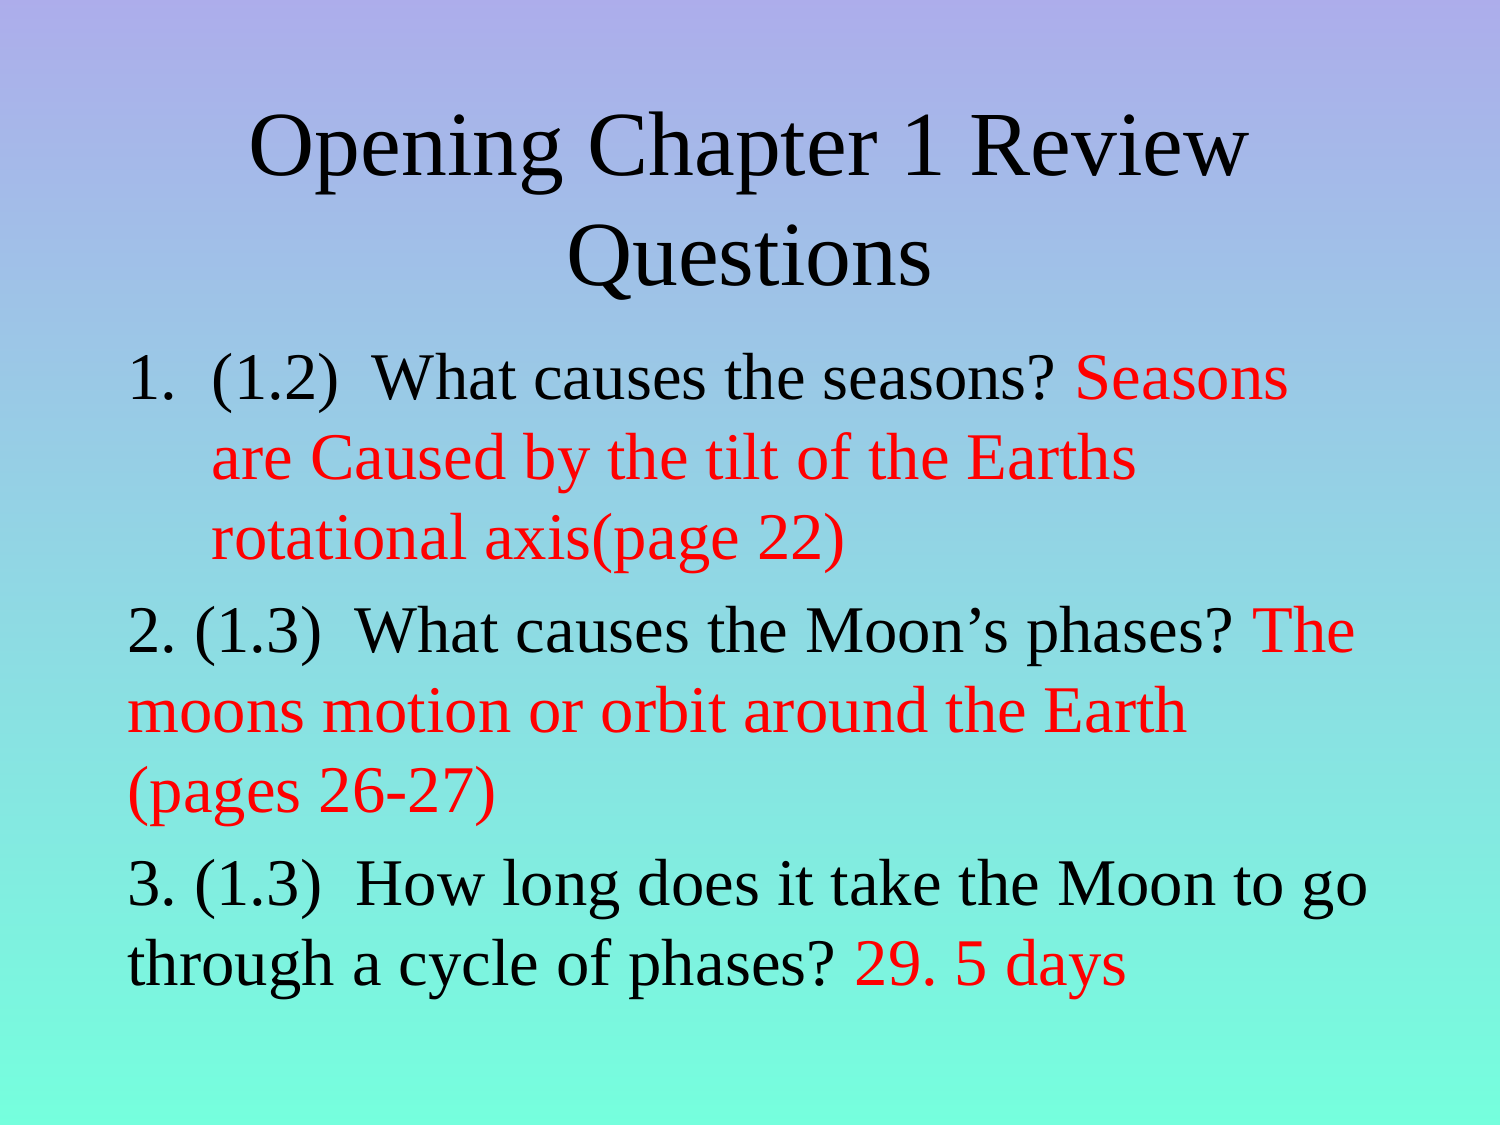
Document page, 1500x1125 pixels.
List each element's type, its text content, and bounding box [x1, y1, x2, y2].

list (1.2) What causes the seasons? Seasons are Caused by the tilt of the Earths rotational axis(page 22) 2. (1.3) What causes the Moon’s phases? The moons motion or orbit around the Earth (pages 26-27) 3. (1.3) How long does it take the Moon to go through a cycle of phases? 29. 5 days [112, 324, 1388, 1000]
title Opening Chapter 1 Review Questions [112, 99, 1388, 288]
